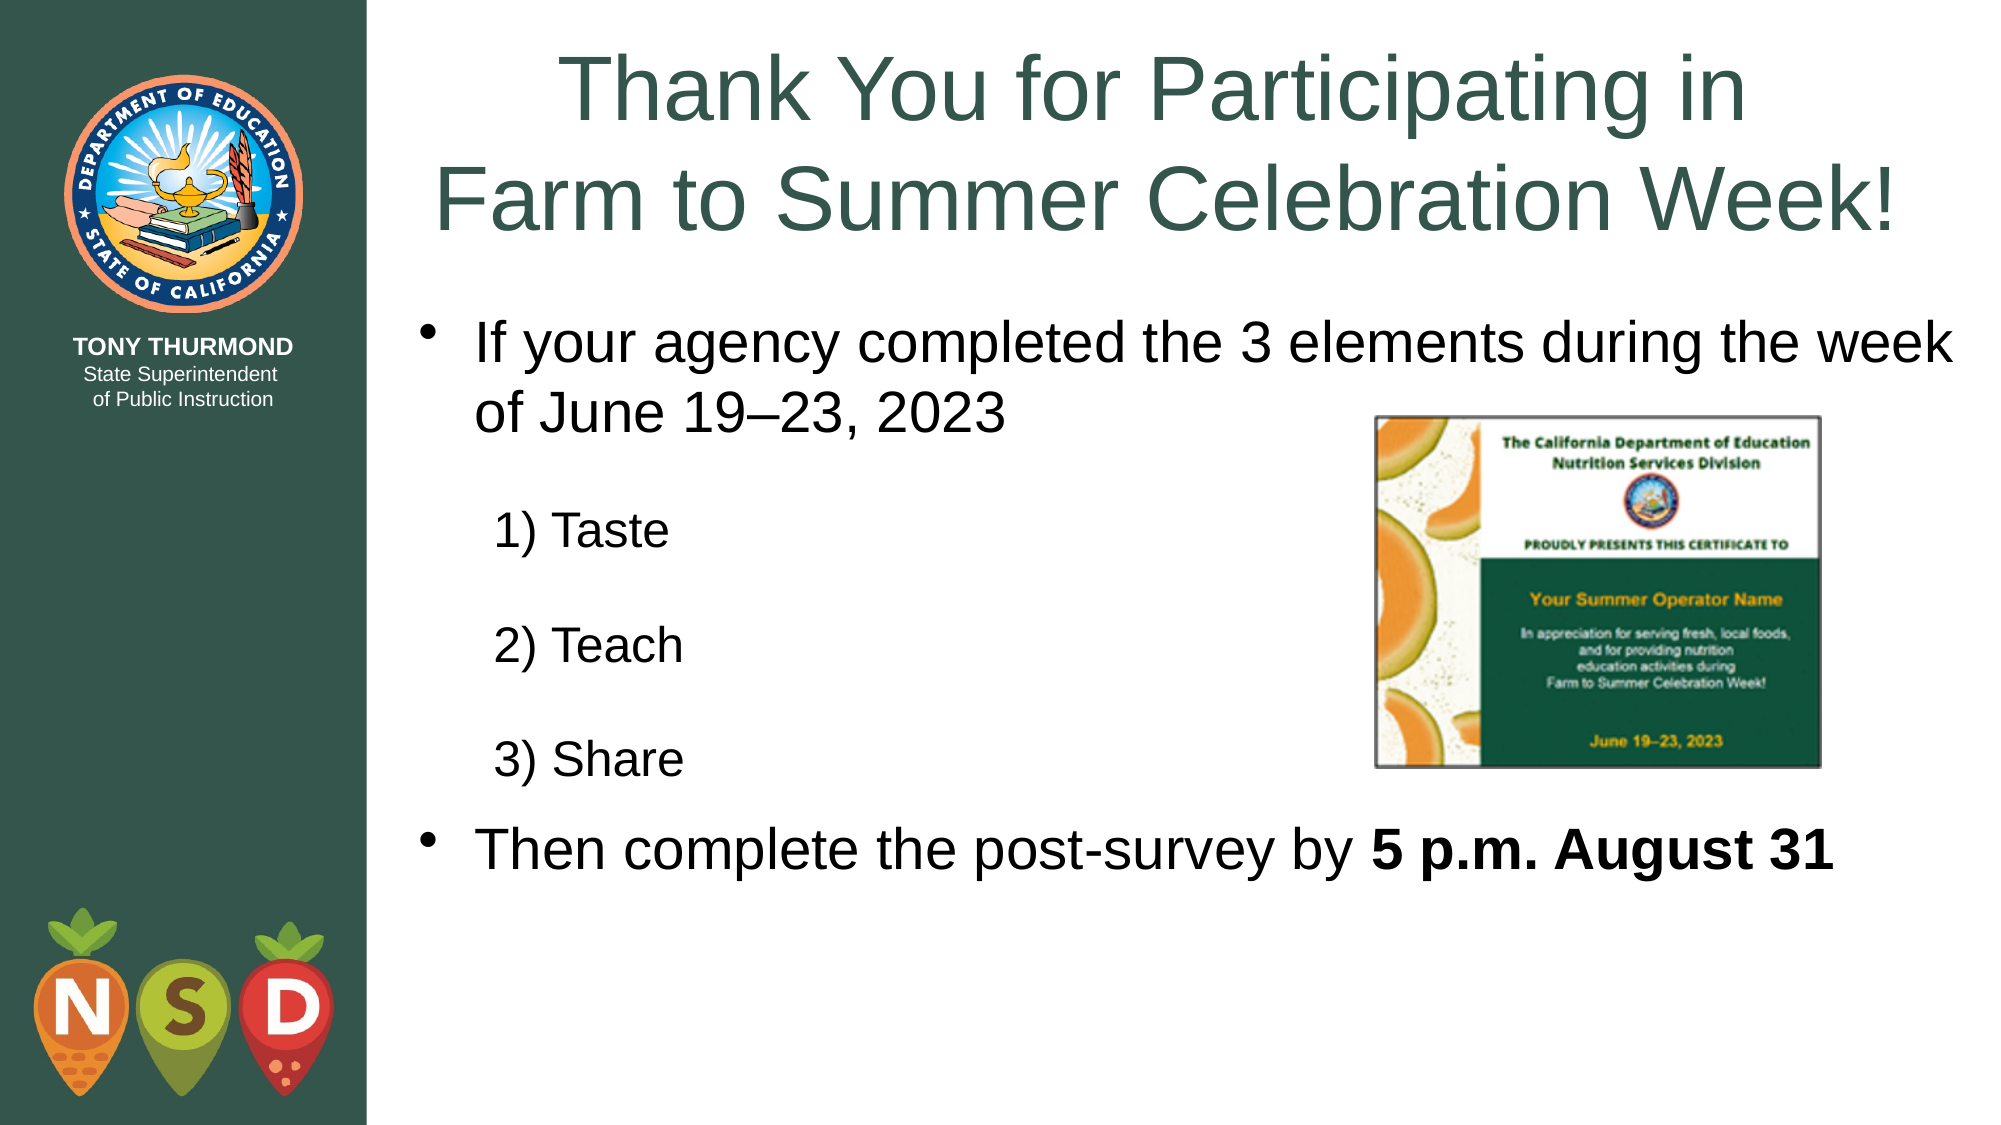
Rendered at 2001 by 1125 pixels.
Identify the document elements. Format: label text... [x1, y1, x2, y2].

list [1374, 415, 1823, 769]
list If your agency completed the 3 elements during the week of June 19–23, 2023 1) Taste 2) Teach 3) Share Then complete the post-survey by 5 p.m. August 31 [403, 296, 2000, 1085]
picture [13, 892, 354, 1108]
picture [64, 74, 303, 313]
title Thank You for Participating in Farm to Summer Celebration Week! [416, 99, 1917, 288]
